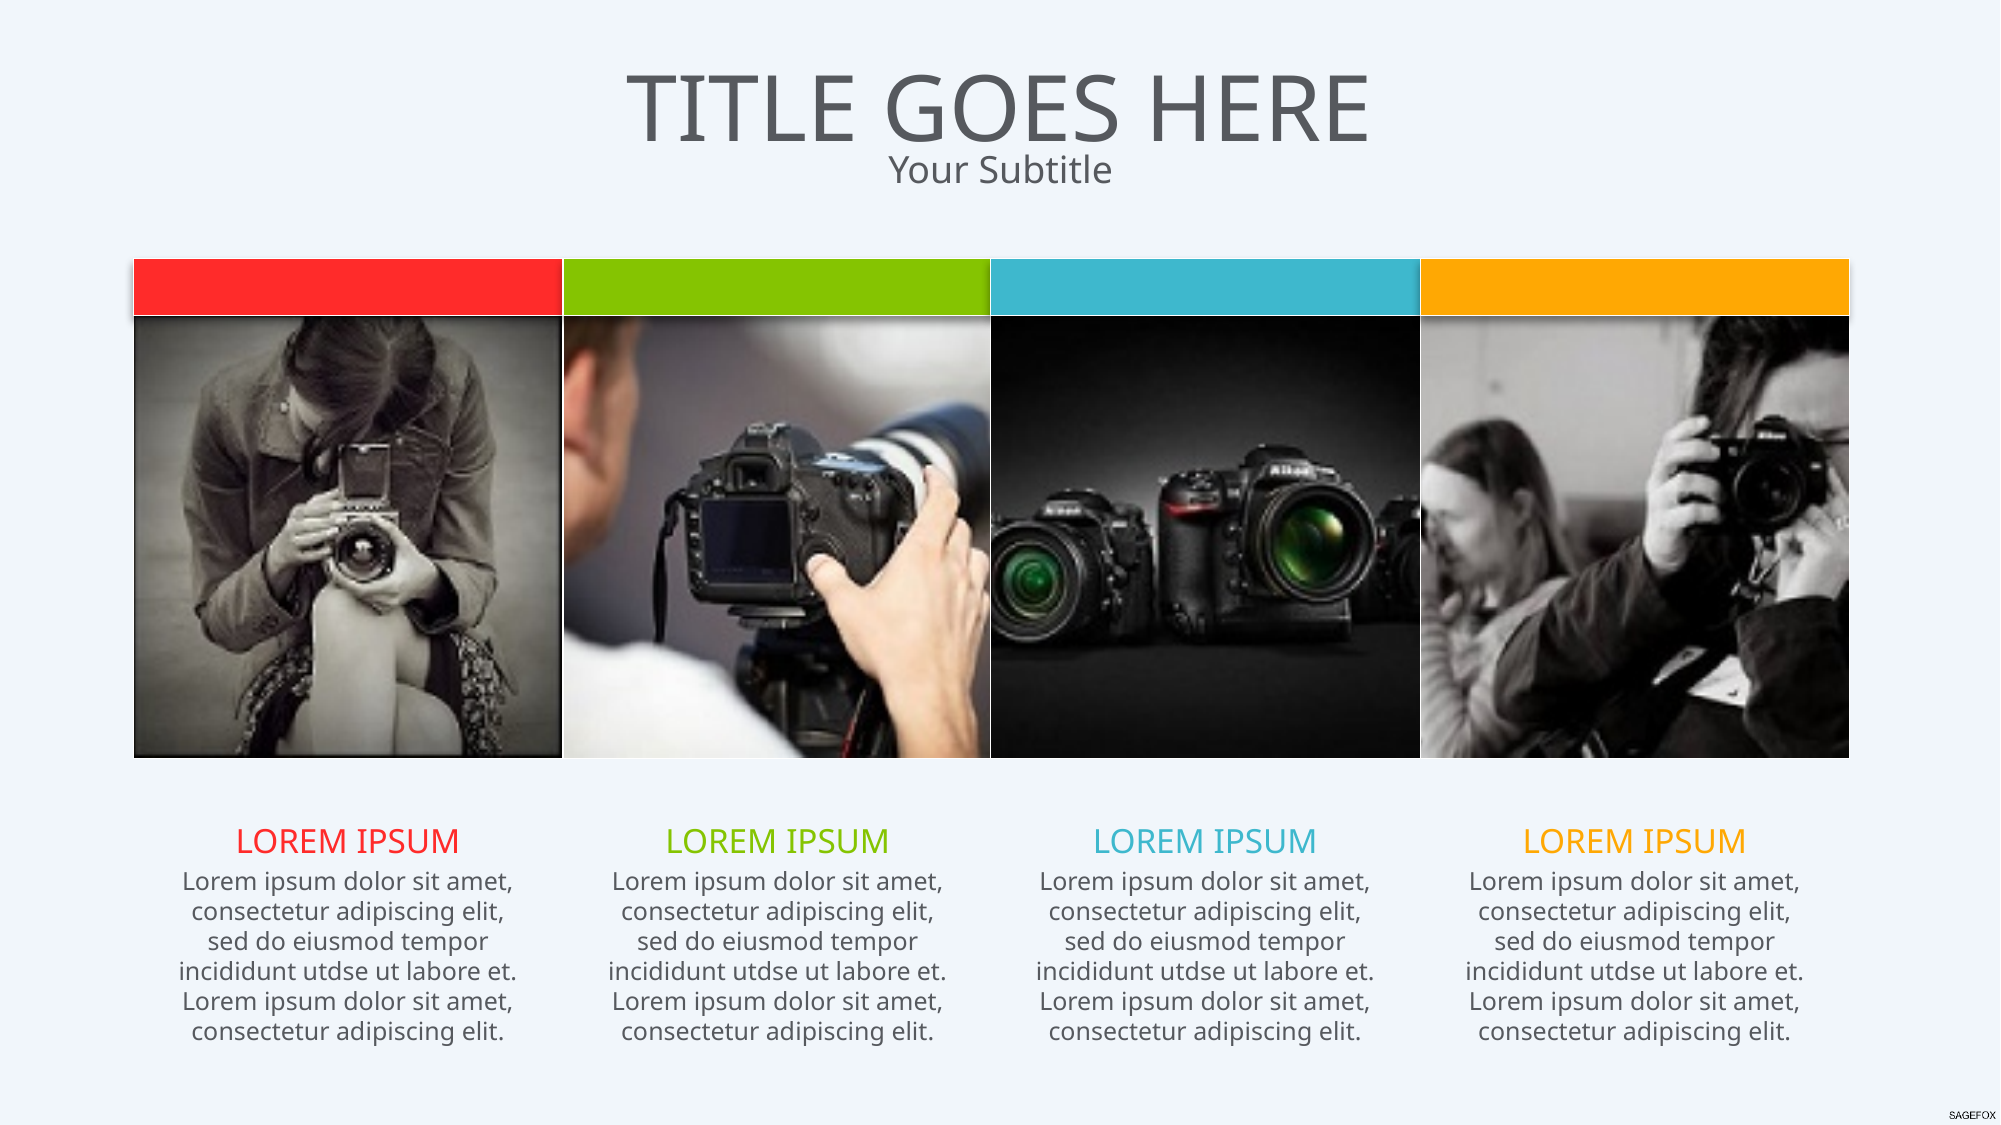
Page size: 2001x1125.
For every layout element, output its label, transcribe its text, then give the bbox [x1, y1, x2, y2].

text_box LOREM IPSUM Lorem ipsum dolor sit amet, consectetur adipiscing elit, sed do eiusmod tempor incididunt utdse ut labore et. Lorem ipsum dolor sit amet, consectetur adipiscing elit. [597, 815, 958, 1050]
text_box [562, 325, 989, 759]
text_box [989, 257, 1419, 316]
text_box LOREM IPSUM Lorem ipsum dolor sit amet, consectetur adipiscing elit, sed do eiusmod tempor incididunt utdse ut labore et. Lorem ipsum dolor sit amet, consectetur adipiscing elit. [1025, 815, 1386, 1050]
text_box LOREM IPSUM Lorem ipsum dolor sit amet, consectetur adipiscing elit, sed do eiusmod tempor incididunt utdse ut labore et. Lorem ipsum dolor sit amet, consectetur adipiscing elit. [1455, 815, 1816, 1050]
text_box [132, 257, 562, 316]
picture [1925, 1102, 2000, 1123]
text_box [989, 325, 1419, 759]
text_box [548, 42, 1452, 199]
text_box [1419, 257, 1851, 316]
text_box LOREM IPSUM Lorem ipsum dolor sit amet, consectetur adipiscing elit, sed do eiusmod tempor incididunt utdse ut labore et. Lorem ipsum dolor sit amet, consectetur adipiscing elit. [168, 815, 529, 1050]
text_box [562, 257, 989, 316]
text_box [1419, 325, 1851, 759]
text_box [132, 325, 562, 759]
